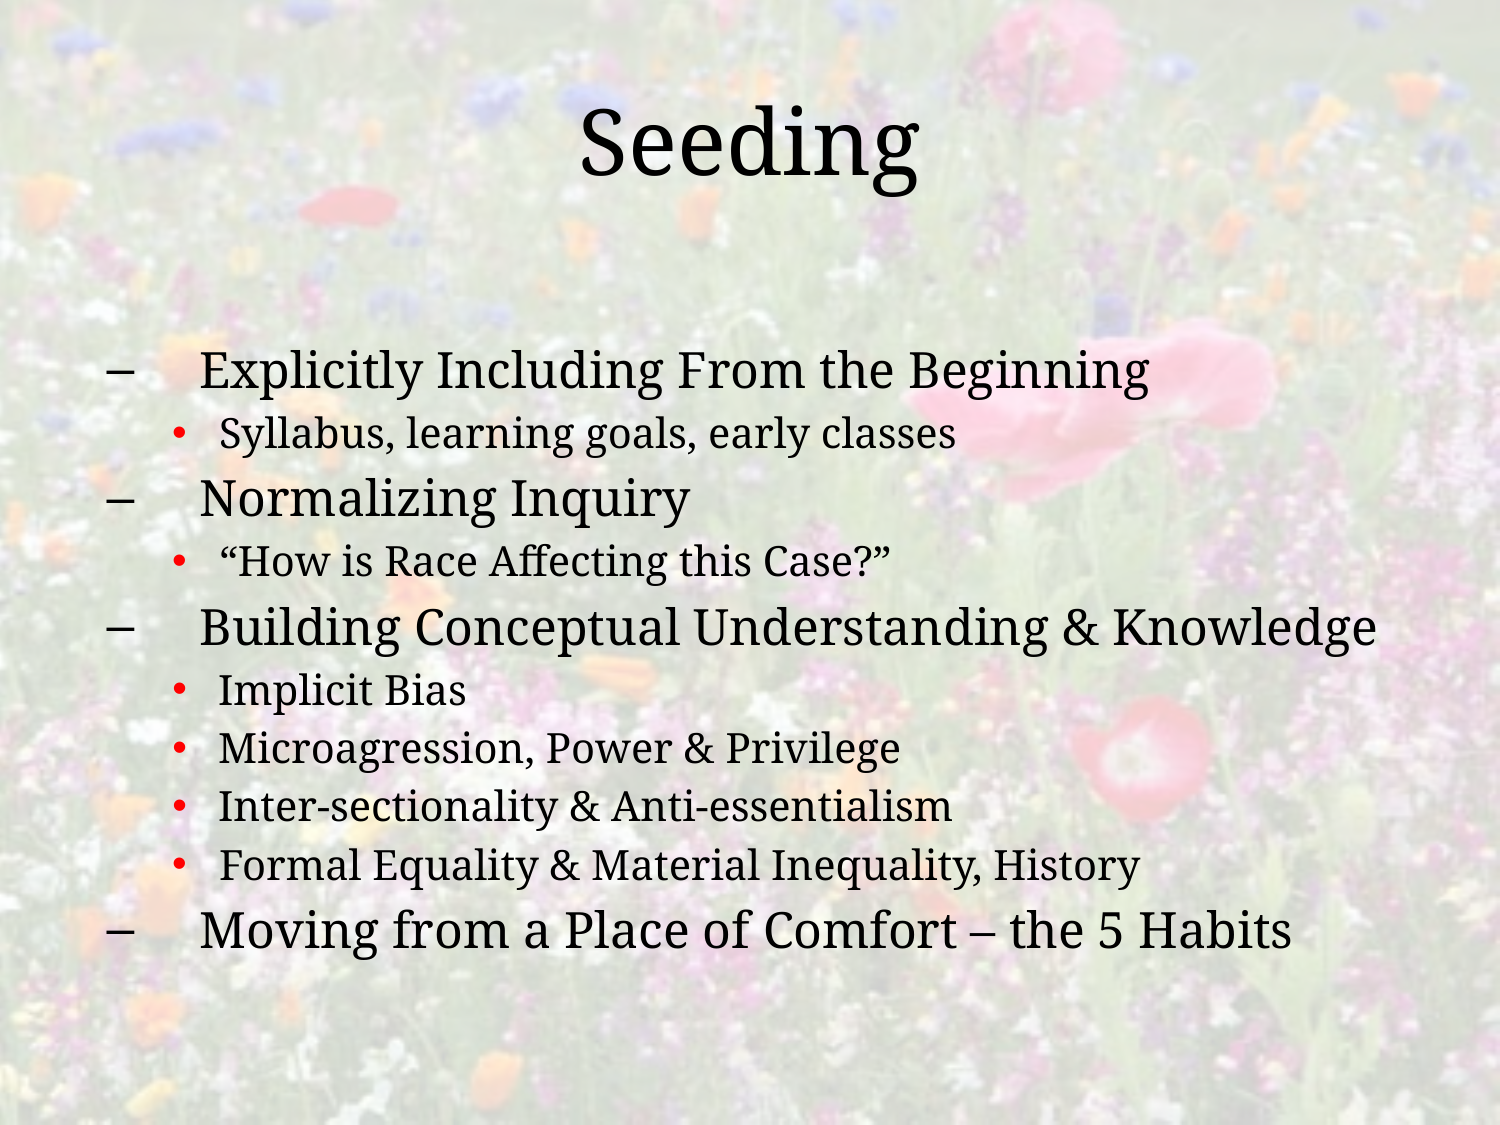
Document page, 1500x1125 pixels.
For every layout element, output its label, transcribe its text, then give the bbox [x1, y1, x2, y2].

list Explicitly Including From the Beginning Syllabus, learning goals, early classes Normalizing Inquiry “How is Race Affecting this Case?” Building Conceptual Understanding & Knowledge Implicit Bias Microagression, Power & Privilege Inter-sectionality & Anti-essentialism Formal Equality & Material Inequality, History Moving from a Place of Comfort – the 5 Habits [62, 331, 1469, 1006]
title Seeding [75, 45, 1425, 233]
